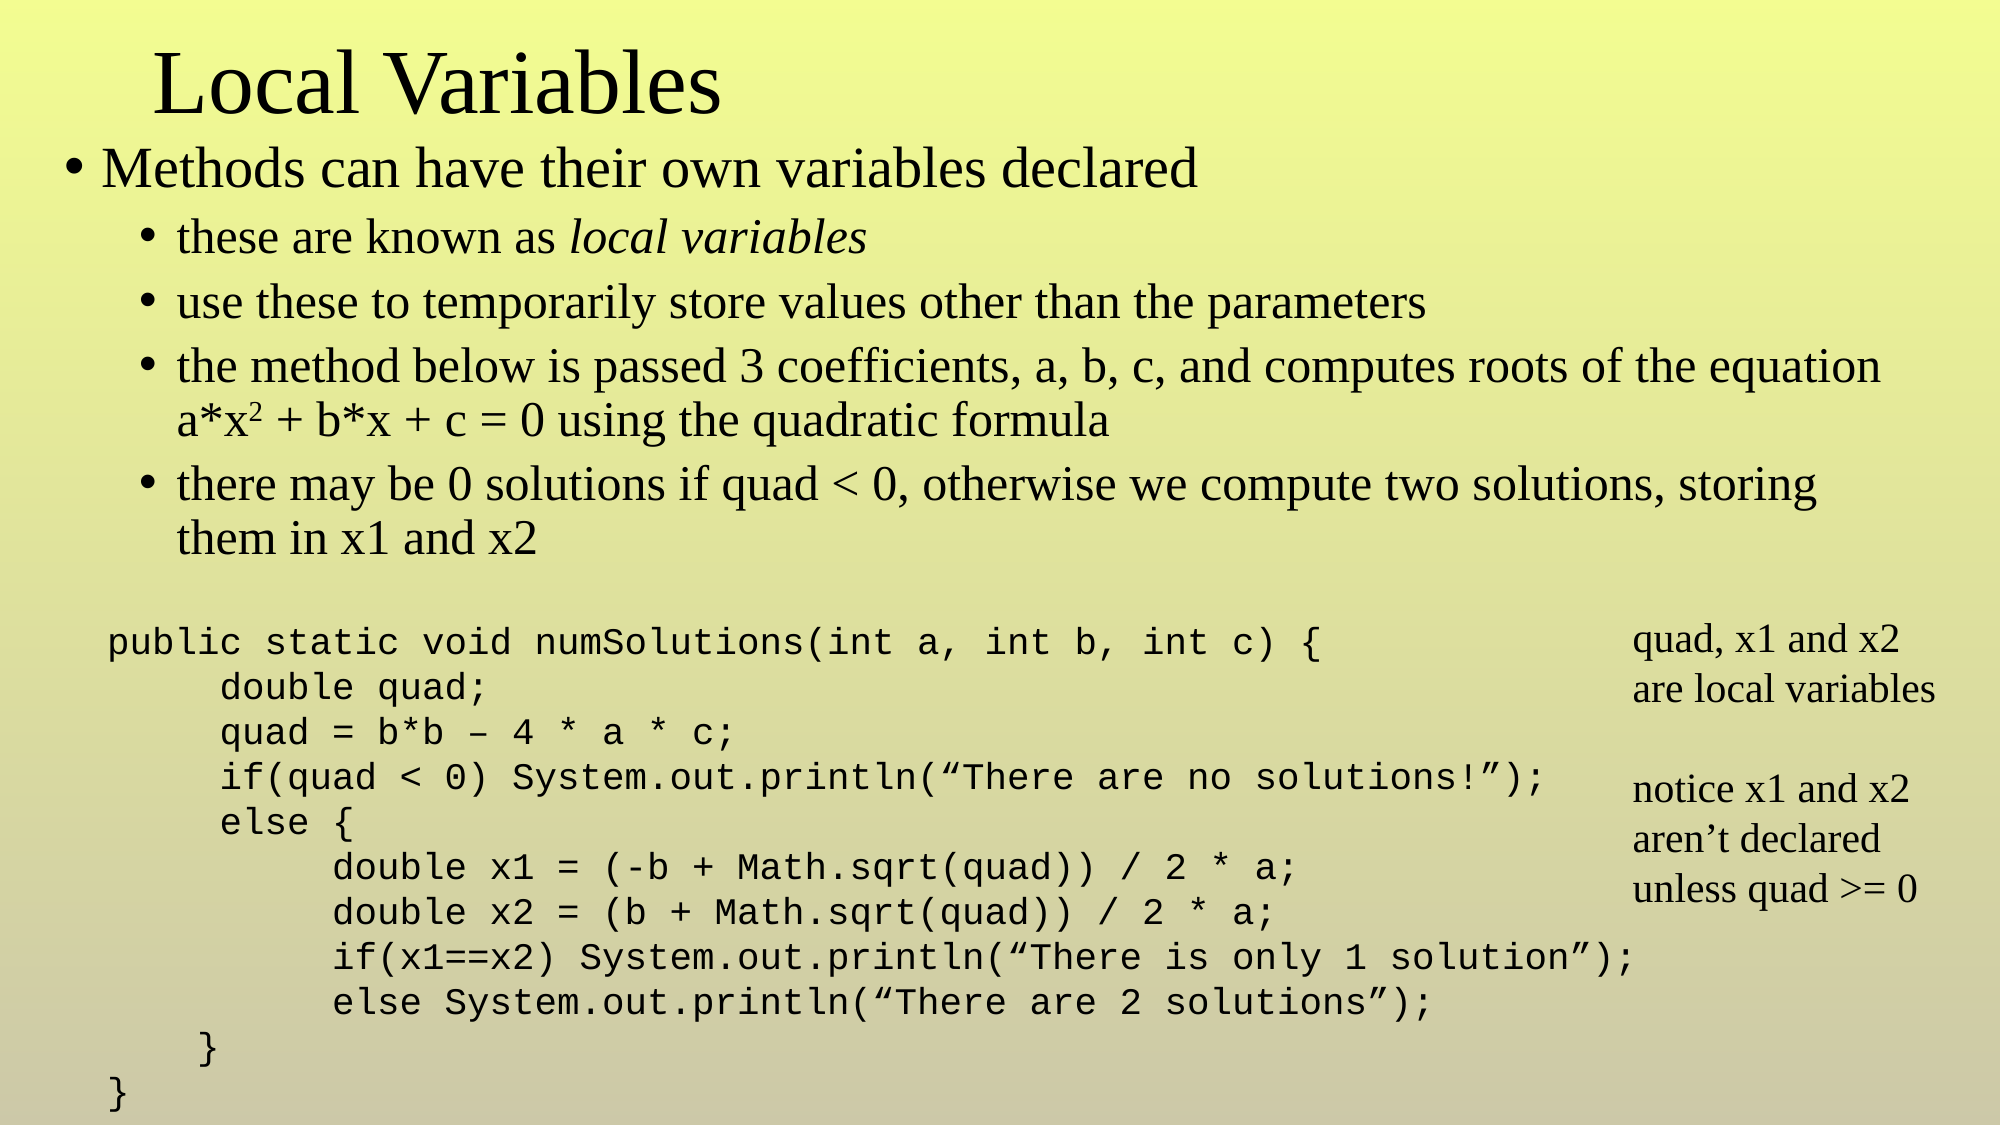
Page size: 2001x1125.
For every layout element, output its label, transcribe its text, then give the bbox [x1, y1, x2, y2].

text_box public static void numSolutions(int a, int b, int c) { double quad; quad = b*b – 4 * a * c; if(quad < 0) System.out.println(“There are no solutions!”); else { double x1 = (-b + Math.sqrt(quad)) / 2 * a; double x2 = (b + Math.sqrt(quad)) / 2 * a; if(x1==x2) System.out.println(“There is only 1 solution”); else System.out.println(“There are 2 solutions”); } } [92, 609, 1653, 1120]
text_box quad, x1 and x2 are local variables notice x1 and x2 aren’t declared unless quad >= 0 [1617, 603, 1952, 919]
list Methods can have their own variables declared these are known as local variables use these to temporarily store values other than the parameters the method below is passed 3 coefficients, a, b, c, and computes roots of the equation a*x2 + b*x + c = 0 using the quadratic formula there may be 0 solutions if quad < 0, otherwise we compute two solutions, storing them in x1 and x2 [49, 129, 1914, 620]
title Local Variables [137, 0, 1863, 129]
